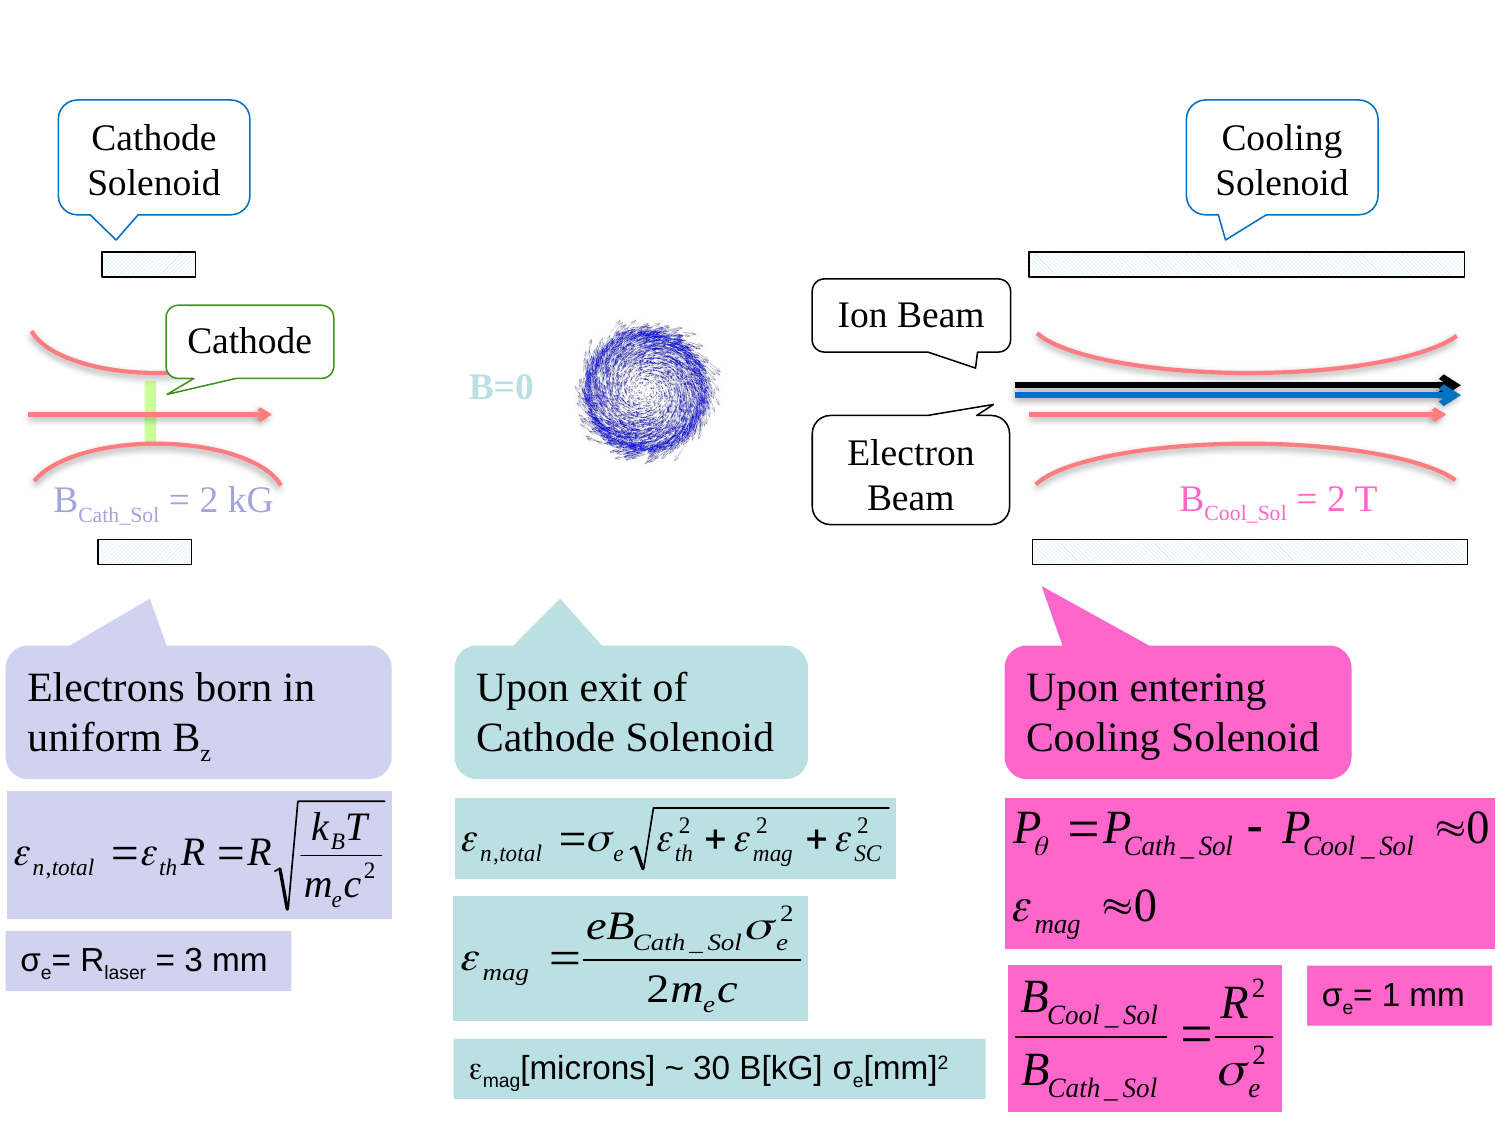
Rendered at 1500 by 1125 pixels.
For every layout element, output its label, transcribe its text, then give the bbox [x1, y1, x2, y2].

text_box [454, 797, 896, 880]
text_box [1032, 560, 1468, 565]
text_box [1029, 252, 1465, 263]
text_box [97, 561, 192, 565]
text_box Upon exit of Cathode Solenoid [454, 598, 808, 780]
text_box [1028, 264, 1468, 553]
text_box Electron Beam [812, 404, 1010, 525]
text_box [452, 896, 809, 1022]
text_box B=0 [454, 354, 529, 415]
text_box Cathode Solenoid [58, 99, 250, 240]
text_box Cathode [288, 305, 334, 379]
text_box σe= Rlaser = 3 mm [5, 930, 292, 991]
text_box Ion Beam [812, 278, 1011, 369]
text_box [27, 264, 285, 553]
text_box σe= 1 mm [1307, 965, 1493, 1026]
text_box Upon entering Cooling Solenoid [1004, 586, 1352, 780]
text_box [1007, 964, 1283, 1113]
picture [534, 293, 751, 497]
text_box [6, 790, 392, 920]
text_box Cooling Solenoid [1186, 99, 1379, 240]
text_box emag[microns] ~ 30 B[kG] σe[mm]2 [453, 1038, 986, 1099]
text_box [1004, 797, 1496, 949]
text_box Electrons born in uniform Bz [5, 598, 392, 780]
text_box [101, 252, 196, 262]
